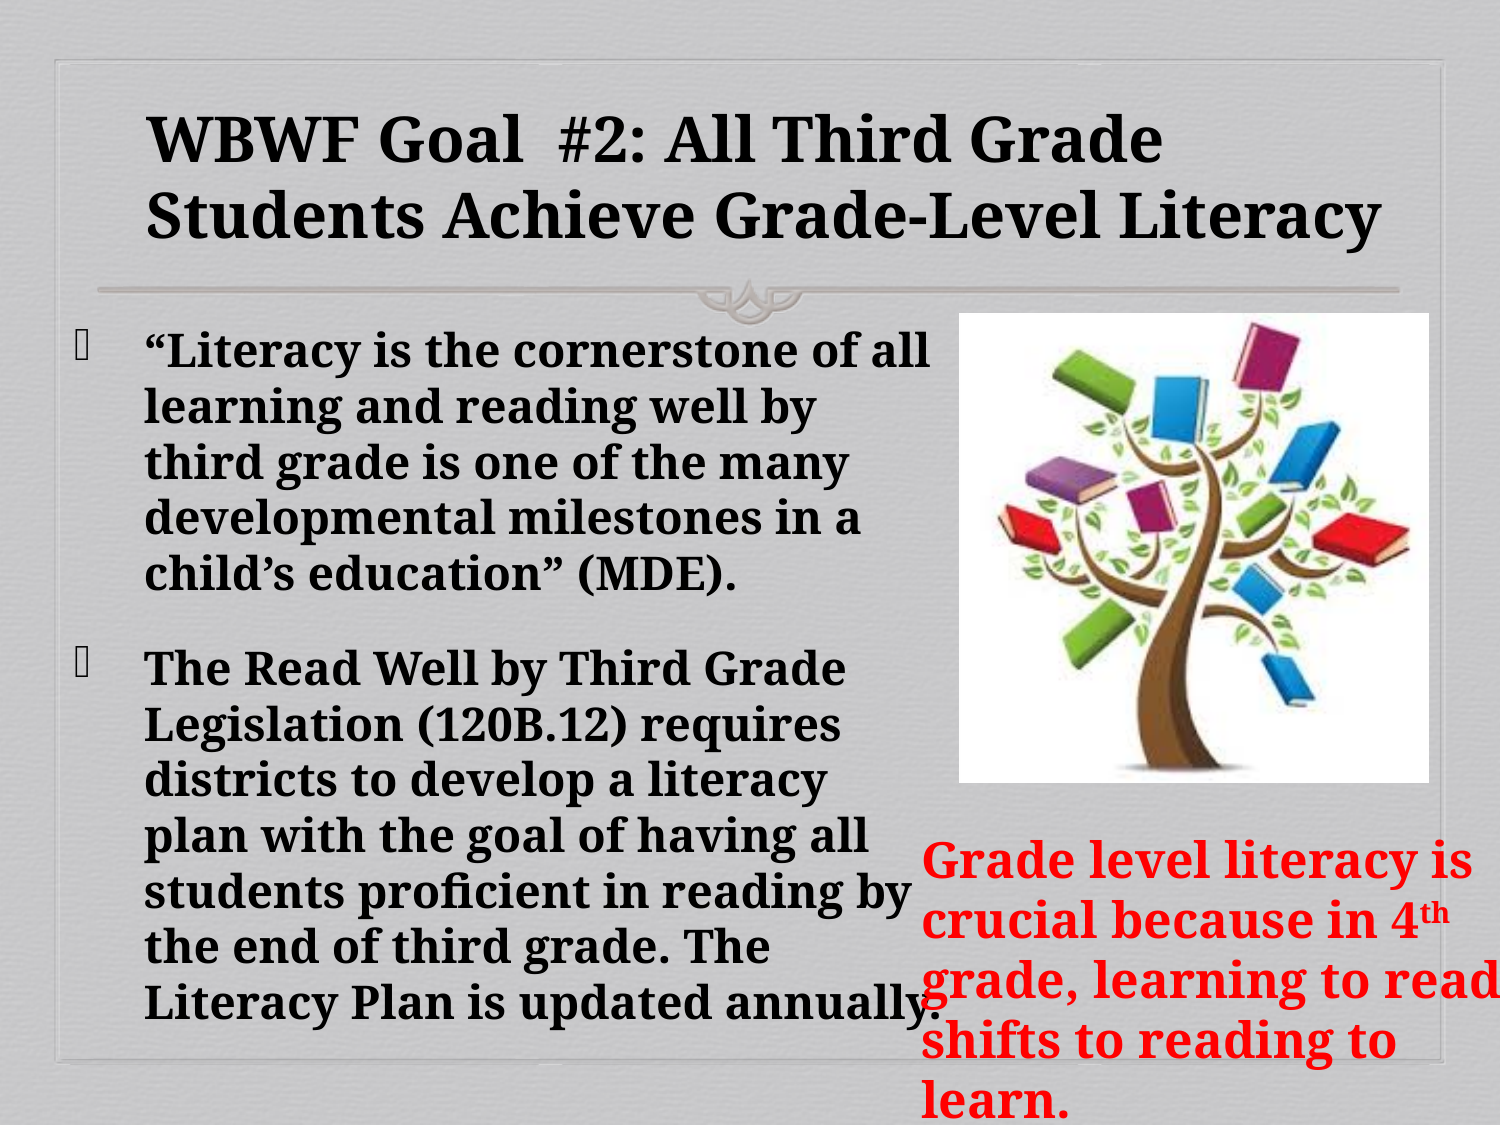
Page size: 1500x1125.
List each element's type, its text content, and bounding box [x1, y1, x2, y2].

list “Literacy is the cornerstone of all learning and reading well by third grade is one of the many developmental milestones in a child’s education” (MDE). The Read Well by Third Grade Legislation (120B.12) requires districts to develop a literacy plan with the goal of having all students proficient in reading by the end of third grade. The Literacy Plan is updated annually. [59, 313, 960, 1053]
text_box Grade level literacy is crucial because in 4th grade, learning to read shifts to reading to learn. [906, 820, 1500, 1125]
title WBWF Goal #2: All Third Grade Students Achieve Grade-Level Literacy [131, 62, 1417, 288]
picture [0, 0, 1500, 1125]
